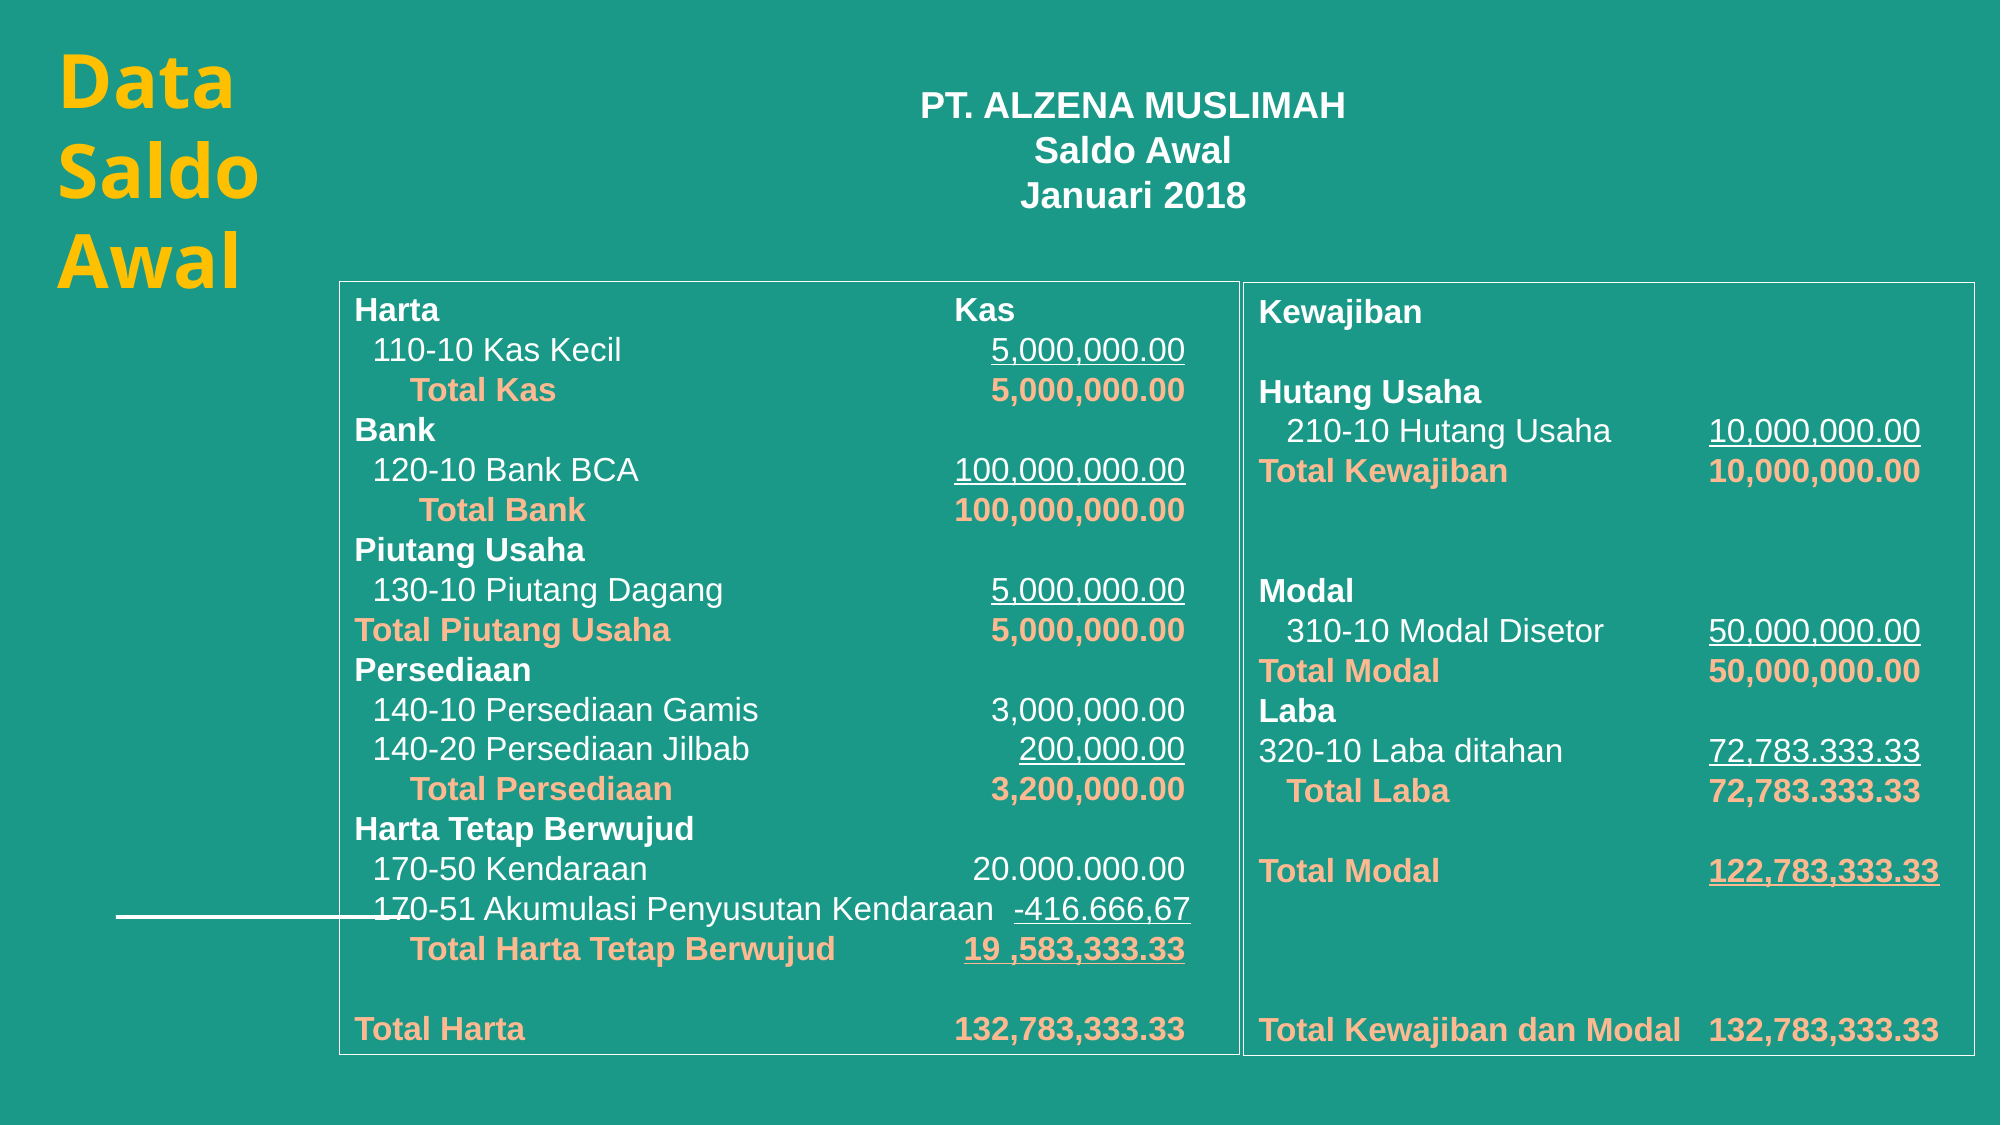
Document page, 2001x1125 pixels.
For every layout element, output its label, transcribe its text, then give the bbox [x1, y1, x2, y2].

text_box Kewajiban Hutang Usaha 210-10 Hutang Usaha 10,000,000.00 Total Kewajiban 10,000,000.00 Modal 310-10 Modal Disetor 50,000,000.00 Total Modal 50,000,000.00 Laba 320-10 Laba ditahan 72,783.333.33 Total Laba 72,783.333.33 Total Modal 122,783,333.33 Total Kewajiban dan Modal 132,783,333.33 [1243, 282, 1975, 1056]
text_box PT. ALZENA MUSLIMAH Saldo Awal Januari 2018 [633, 73, 1634, 224]
title Data Saldo Awal [37, 13, 1720, 286]
text_box Harta Kas 110-10 Kas Kecil 5,000,000.00 Total Kas 5,000,000.00 Bank 120-10 Bank BCA 100,000,000.00 Total Bank 100,000,000.00 Piutang Usaha 130-10 Piutang Dagang 5,000,000.00 Total Piutang Usaha 5,000,000.00 Persediaan 140-10 Persediaan Gamis 3,000,000.00 140-20 Persediaan Jilbab 200,000.00 Total Persediaan 3,200,000.00 Harta Tetap Berwujud 170-50 Kendaraan 20.000.000.00 170-51 Akumulasi Penyusutan Kendaraan -416.666,67 Total Harta Tetap Berwujud 19 ,583,333.33 Total Harta 132,783,333.33 [339, 281, 1240, 1055]
